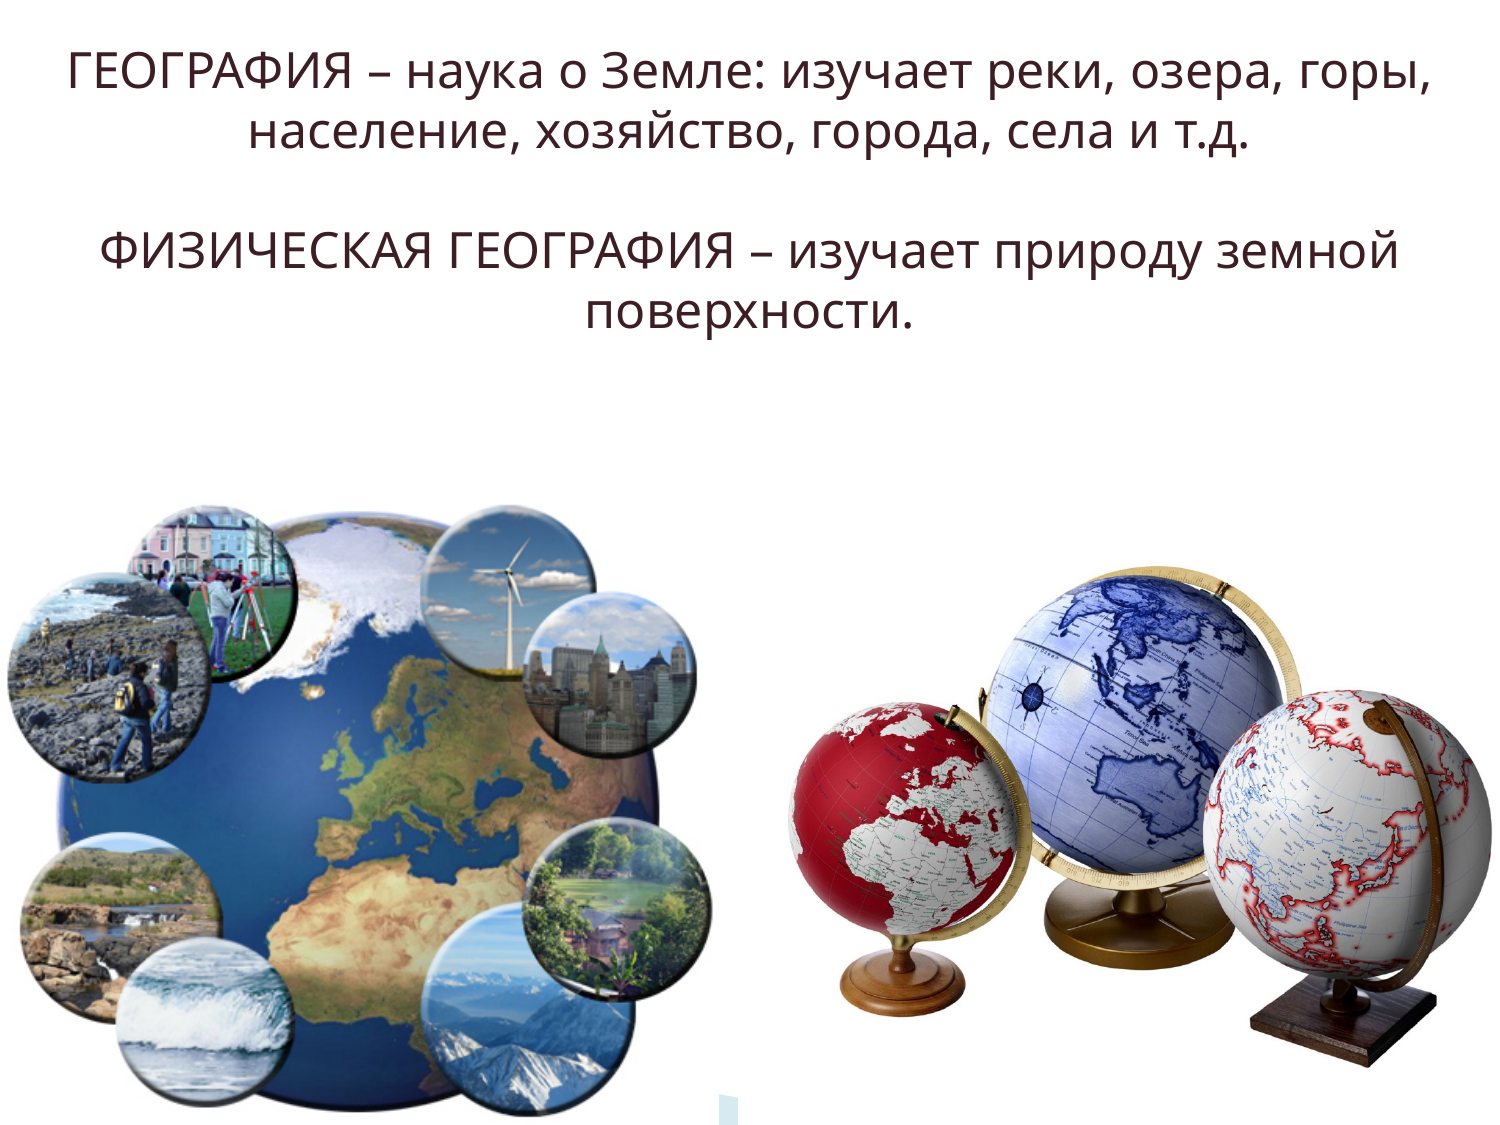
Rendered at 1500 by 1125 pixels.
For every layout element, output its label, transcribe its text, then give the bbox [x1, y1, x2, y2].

picture [737, 522, 1500, 1125]
text_box ГЕОГРАФИЯ – наука о Земле: изучает реки, озера, горы, население, хозяйство, города, села и т.д. ФИЗИЧЕСКАЯ ГЕОГРАФИЯ – изучает природу земной поверхности. [0, 30, 1500, 346]
picture [0, 499, 719, 1125]
